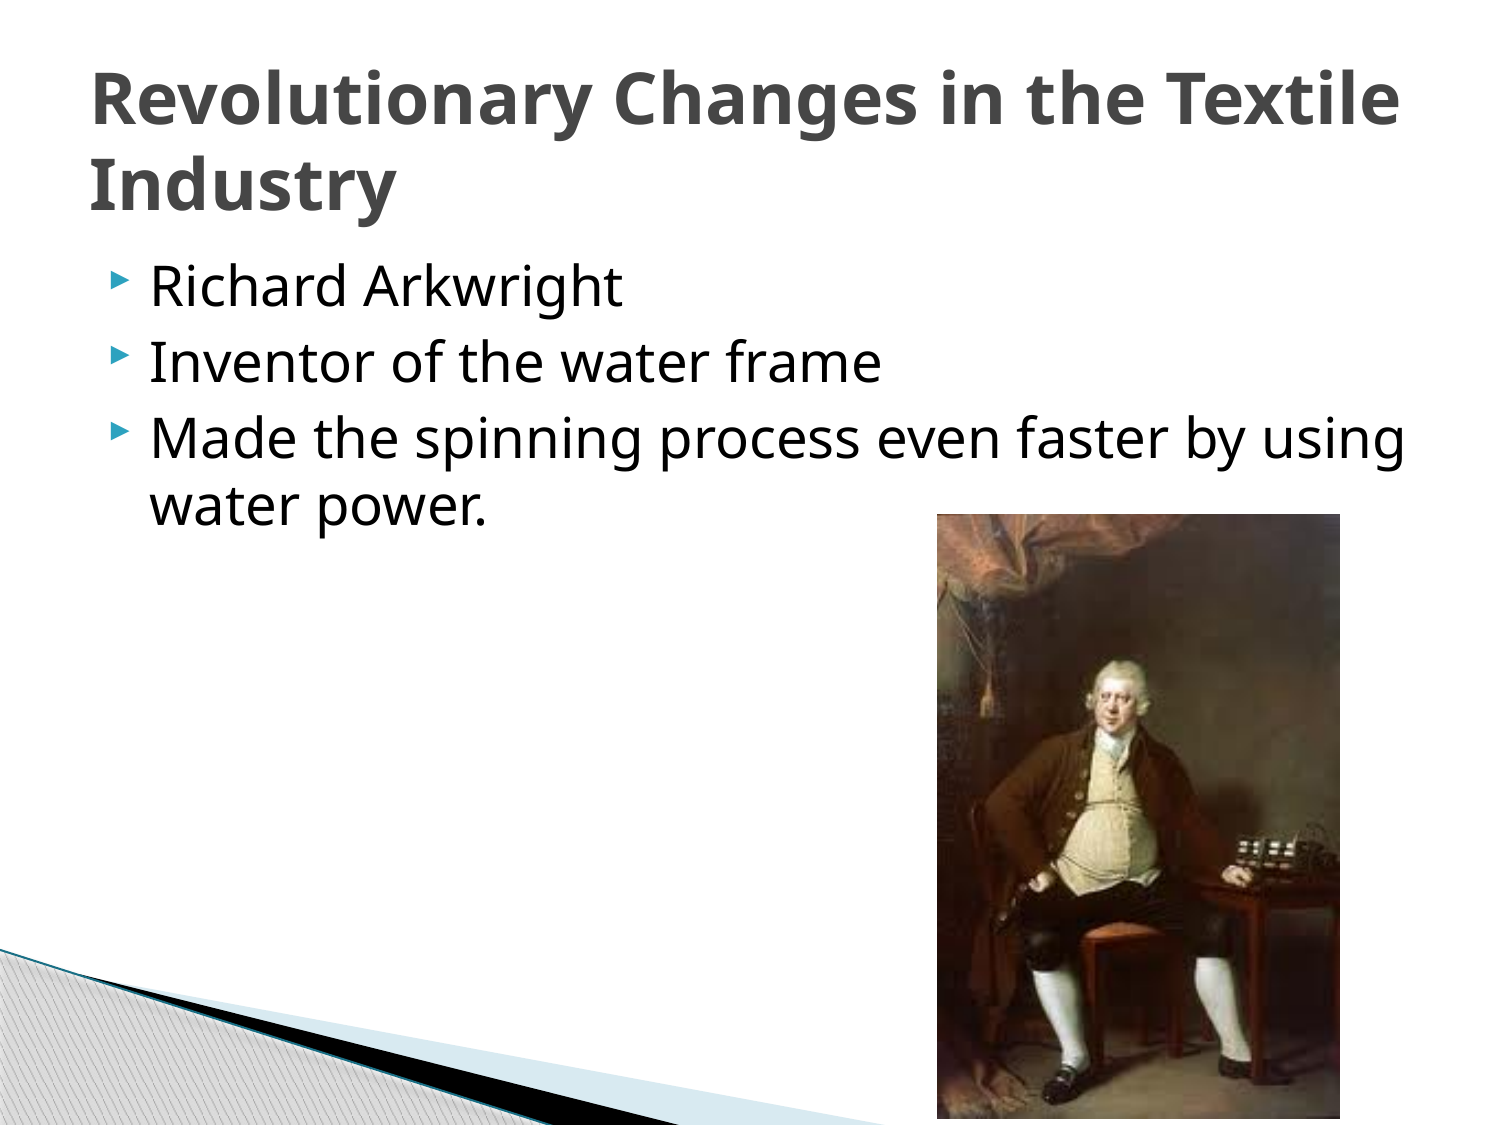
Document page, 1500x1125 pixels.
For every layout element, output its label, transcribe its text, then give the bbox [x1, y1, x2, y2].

title Revolutionary Changes in the Textile Industry [75, 45, 1425, 233]
picture [937, 513, 1341, 1120]
list Richard Arkwright Inventor of the water frame Made the spinning process even faster by using water power. [75, 243, 1425, 986]
